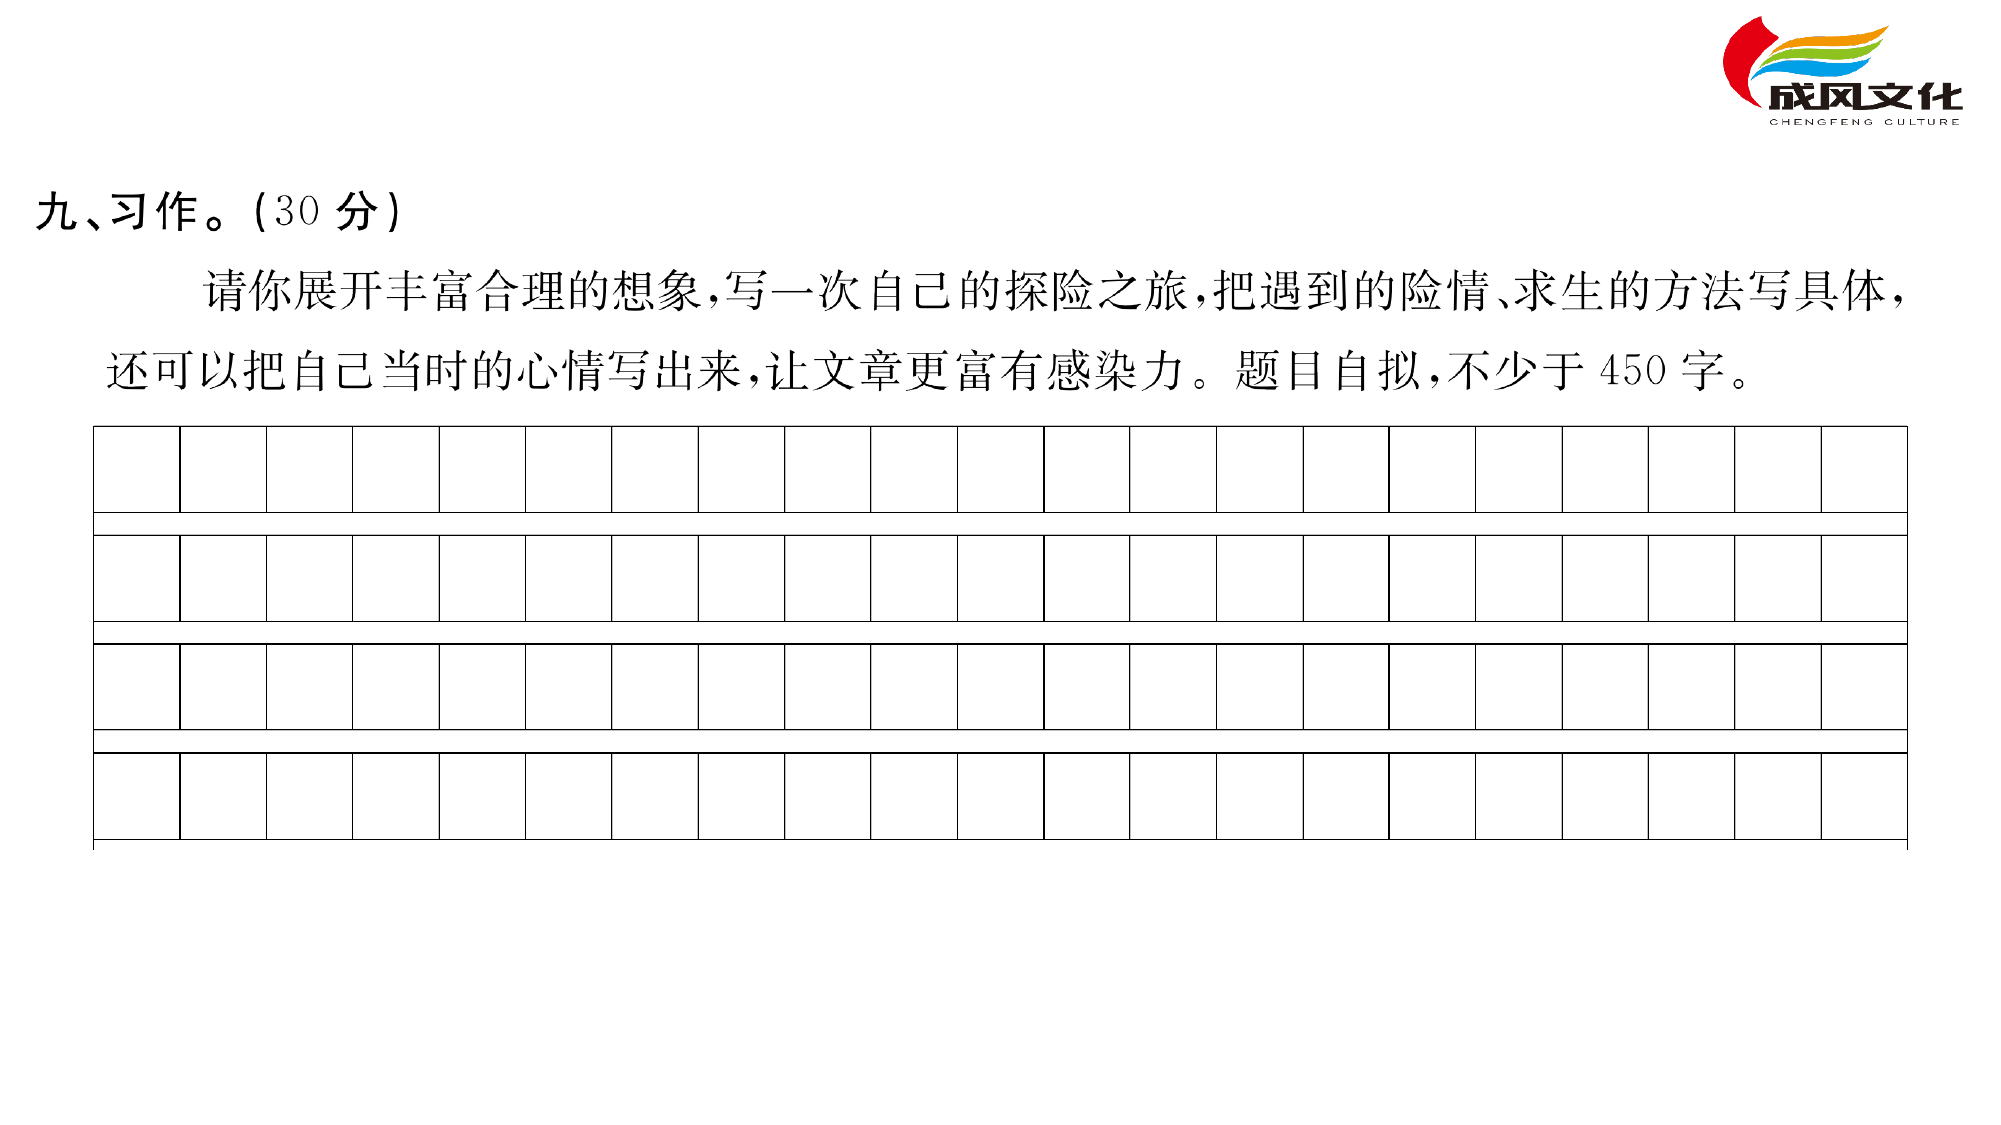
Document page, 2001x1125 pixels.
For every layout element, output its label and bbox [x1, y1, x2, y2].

picture [31, 176, 1922, 851]
picture [1708, 0, 1986, 136]
